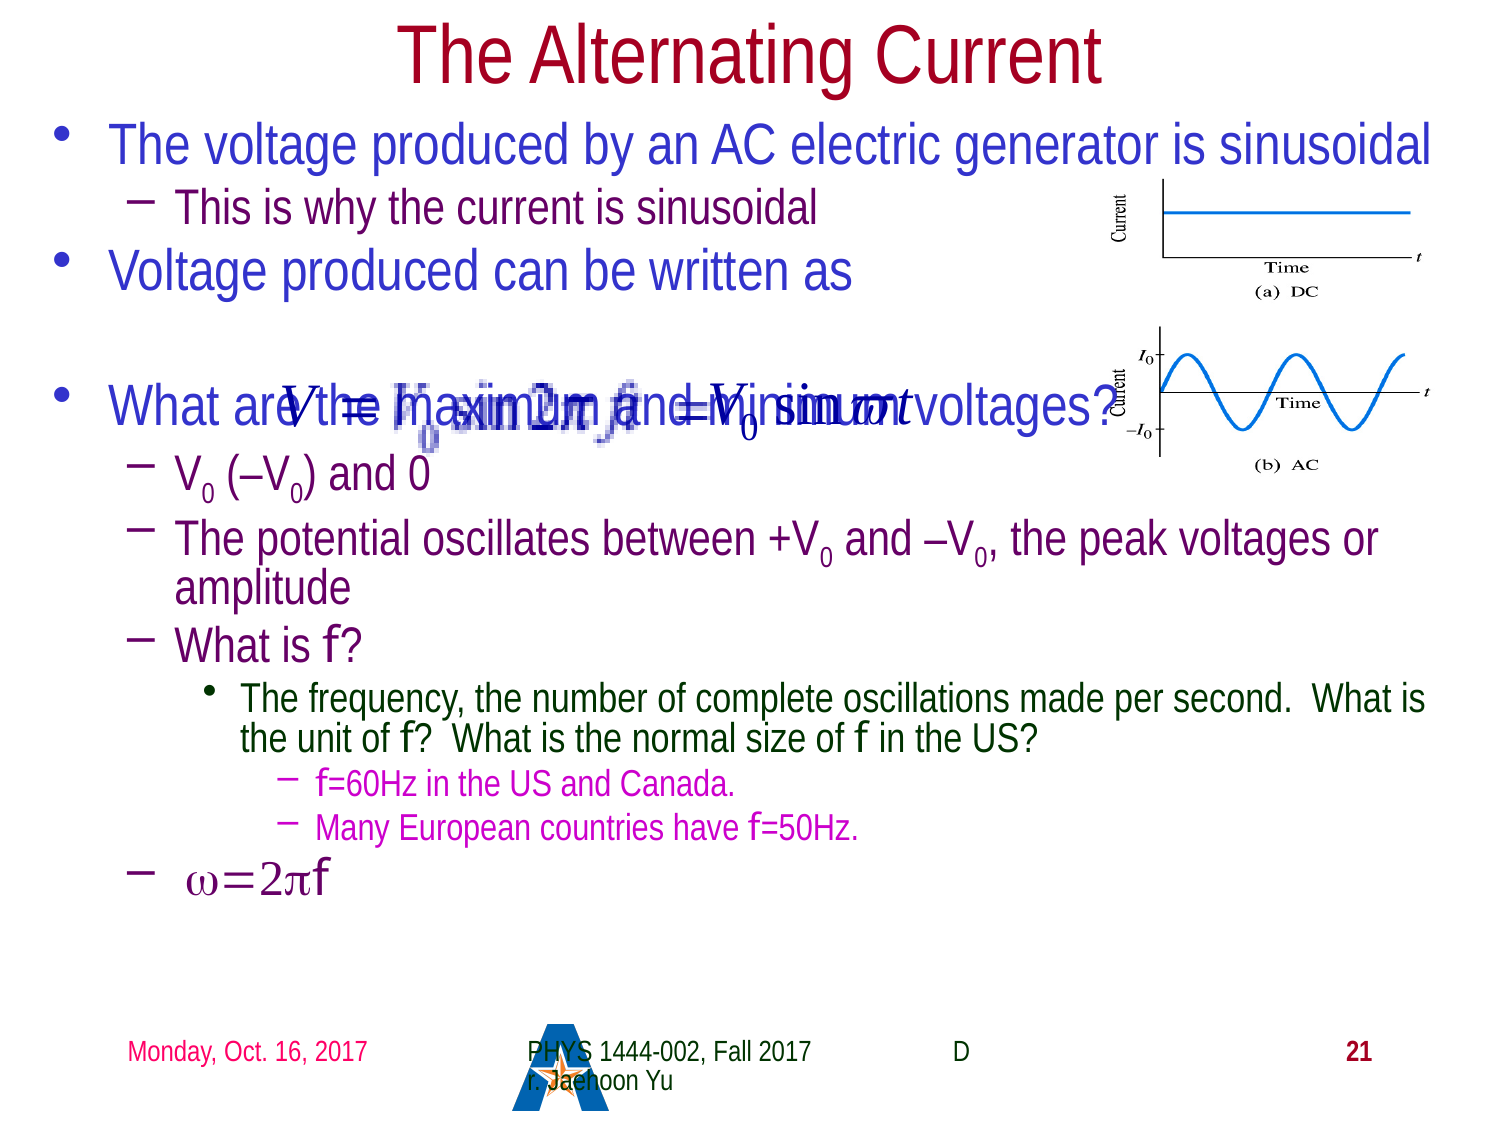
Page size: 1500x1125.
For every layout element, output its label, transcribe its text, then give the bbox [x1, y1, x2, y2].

picture [512, 1101, 609, 1111]
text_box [702, 362, 926, 453]
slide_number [112, 1051, 426, 1101]
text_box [381, 356, 716, 459]
slide_number 21 [1074, 1051, 1388, 1101]
picture [999, 174, 1500, 478]
footer PHYS 1444-002, Fall 2017 Dr. Jaehoon Yu [512, 1051, 988, 1101]
list The voltage produced by an AC electric generator is sinusoidal This is why the current is sinusoidal Voltage produced can be written as What are the maximum and minimum voltages? V0 (–V0) and 0 The potential oscillates between +V0 and –V0, the peak voltages or amplitude What is f? The frequency, the number of complete oscillations made per second. What is the unit of f? What is the normal size of f in the US? f=60Hz in the US and Canada. Many European countries have f=50Hz. ω=2πf [37, 112, 1451, 1051]
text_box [274, 370, 376, 444]
title The Alternating Current [112, 0, 1388, 101]
